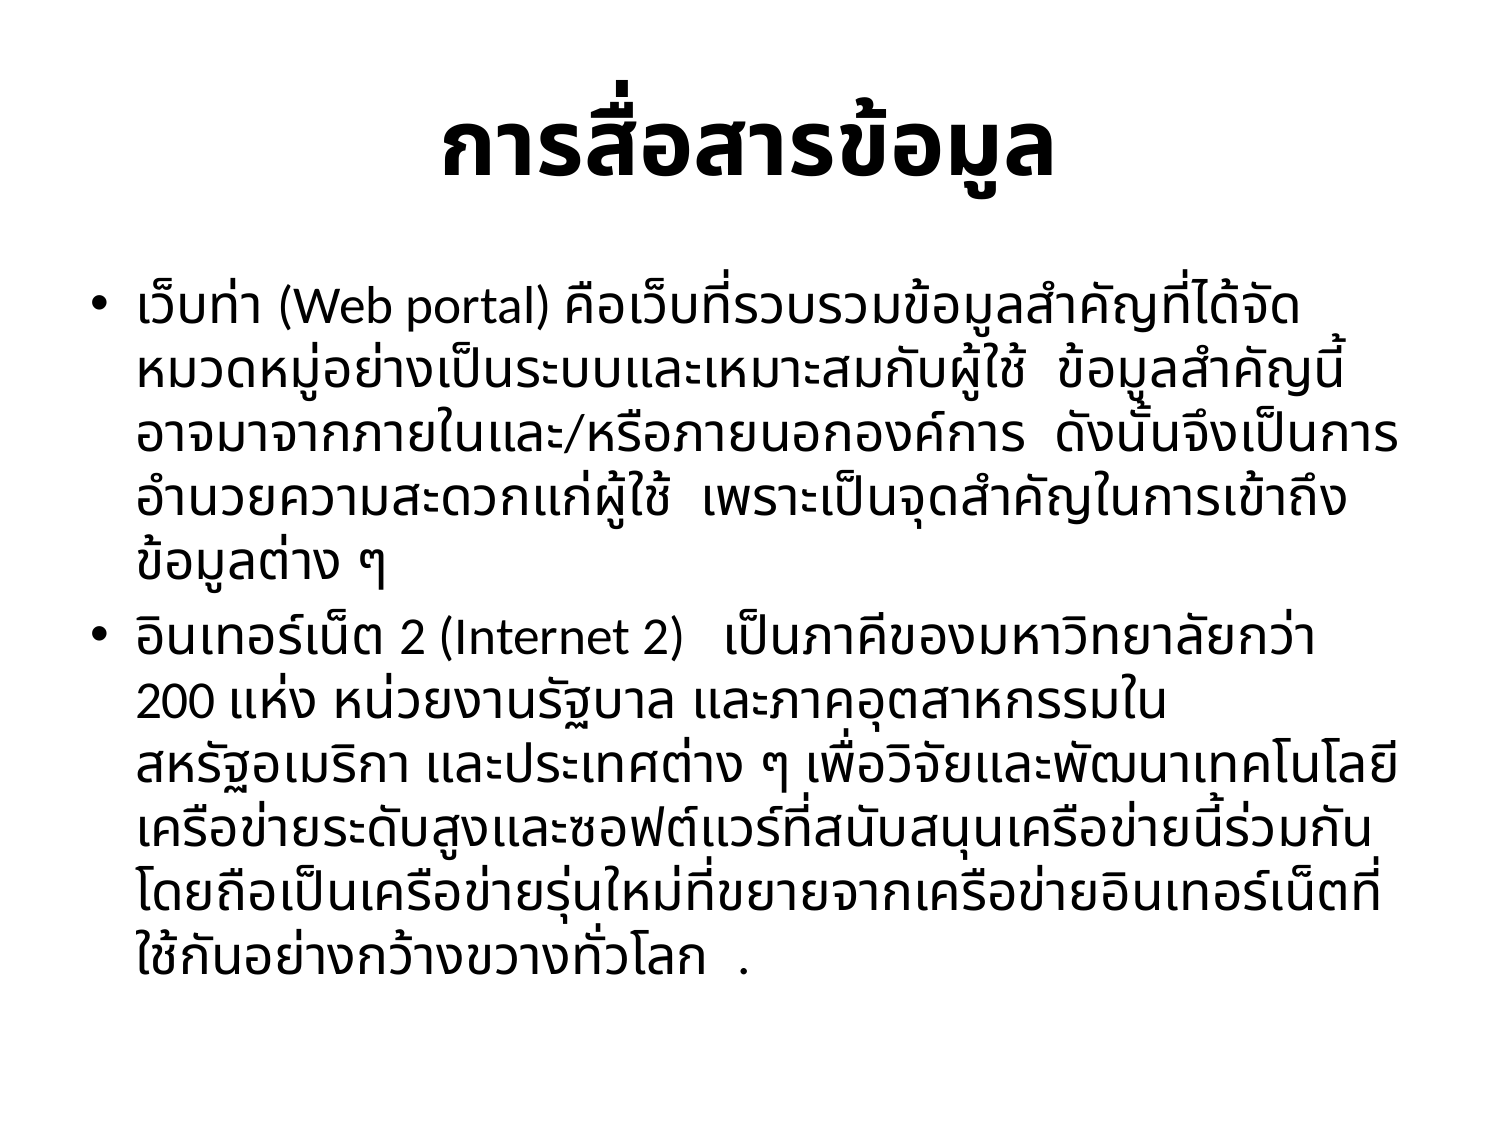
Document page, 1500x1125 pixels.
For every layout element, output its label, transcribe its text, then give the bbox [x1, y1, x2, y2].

title การสื่อสารข้อมูล [75, 45, 1425, 233]
list เว็บท่า (Web portal) คือเว็บที่รวบรวมข้อมูลสำคัญที่ได้จัดหมวดหมู่อย่างเป็นระบบและเหมาะสมกับผู้ใช้ ข้อมูลสำคัญนี้อาจมาจากภายในและ/หรือภายนอกองค์การ ดังนั้นจึงเป็นการอำนวยความสะดวกแก่ผู้ใช้ เพราะเป็นจุดสำคัญในการเข้าถึงข้อมูลต่าง ๆ อินเทอร์เน็ต 2 (Internet 2) เป็นภาคีของมหาวิทยาลัยกว่า 200 แห่ง หน่วยงานรัฐบาล และภาคอุตสาหกรรมในสหรัฐอเมริกา และประเทศต่าง ๆ เพื่อวิจัยและพัฒนาเทคโนโลยี เครือข่ายระดับสูงและซอฟต์แวร์ที่สนับสนุนเครือข่ายนี้ร่วมกัน โดยถือเป็นเครือข่ายรุ่นใหม่ที่ขยายจากเครือข่ายอินเทอร์เน็ตที่ใช้กันอย่างกว้างขวางทั่วโลก . [75, 262, 1425, 1005]
